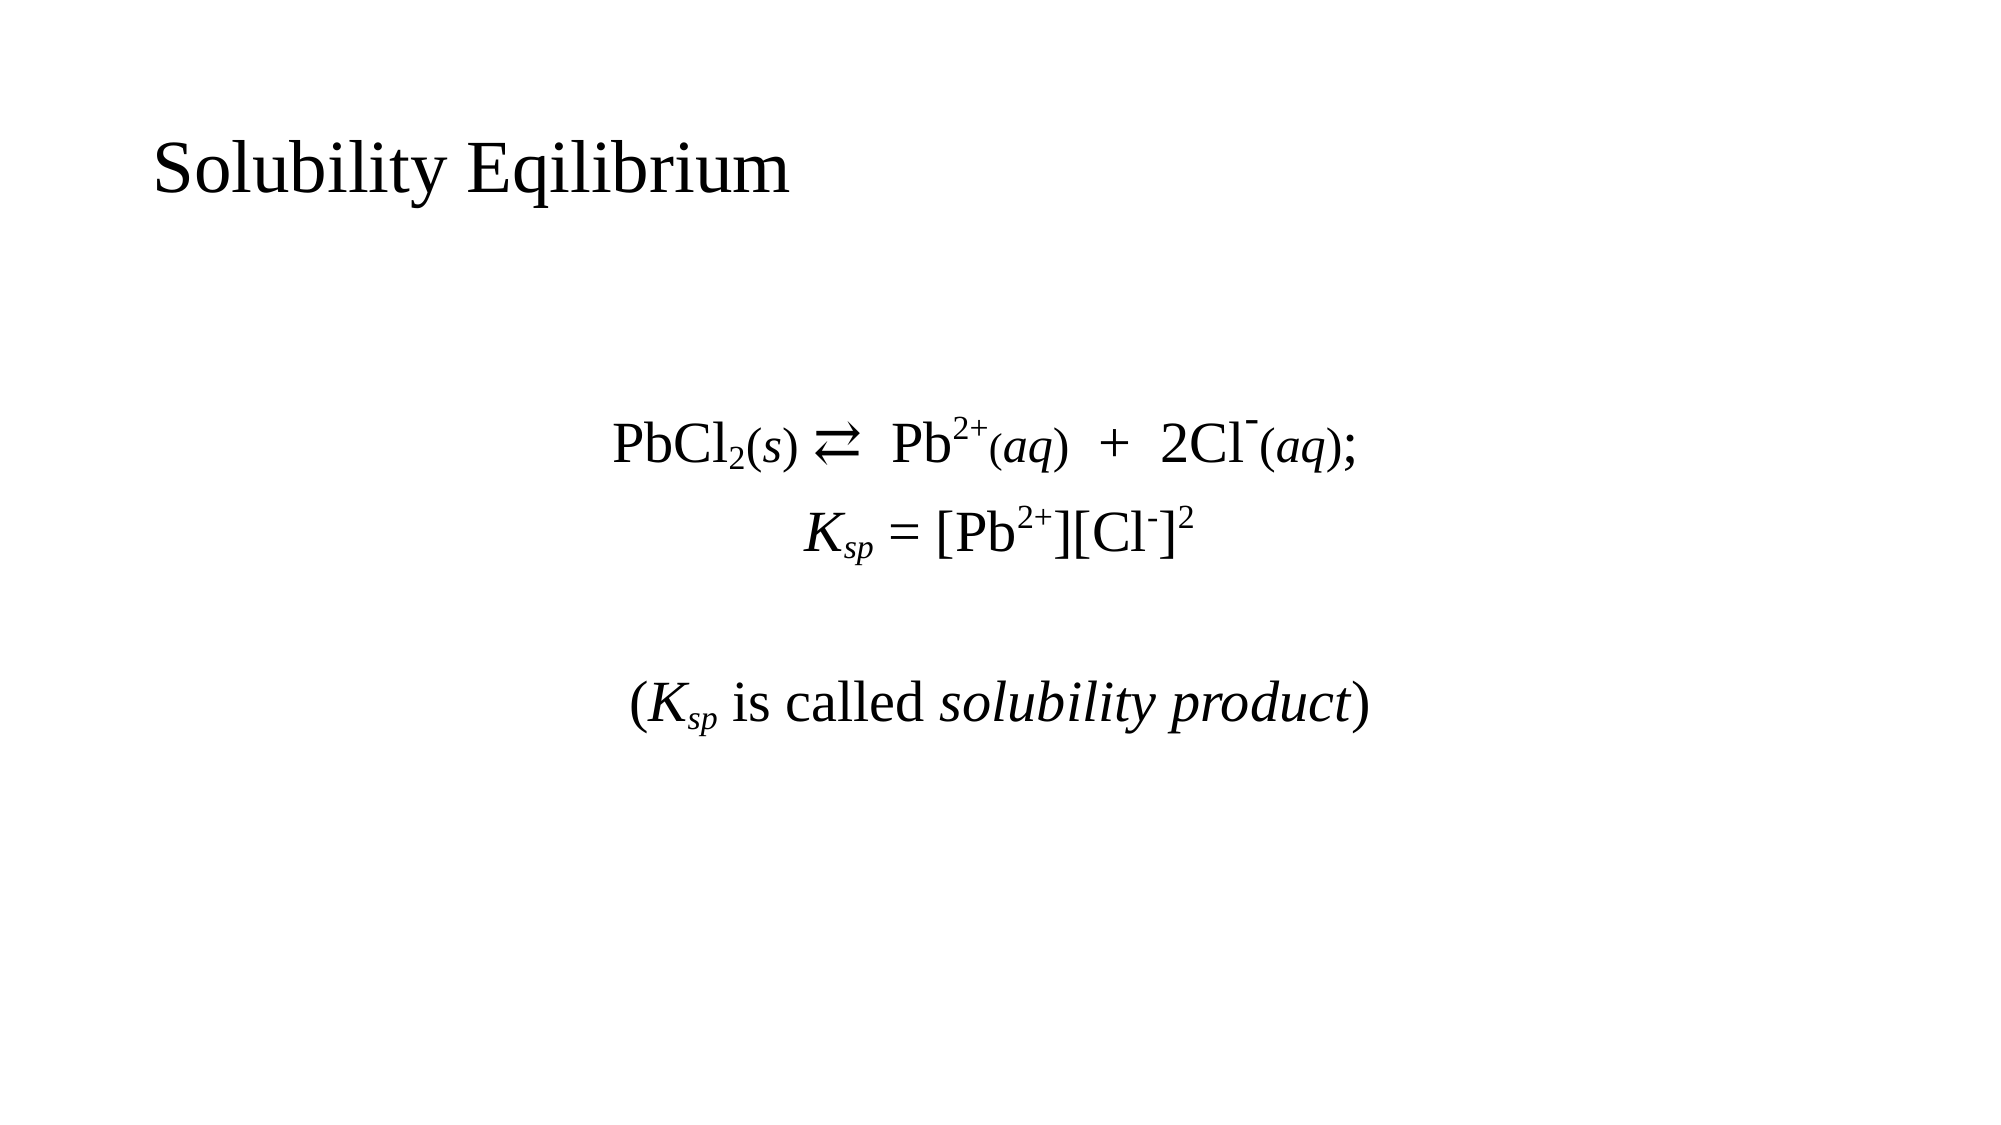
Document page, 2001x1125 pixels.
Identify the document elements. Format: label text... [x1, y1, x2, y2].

list PbCl2(s) ⇄ Pb2+(aq) + 2Cl-(aq); Ksp = [Pb2+][Cl-]2 (Ksp is called solubility product) [137, 299, 1863, 1014]
title Solubility Eqilibrium [137, 59, 1863, 278]
